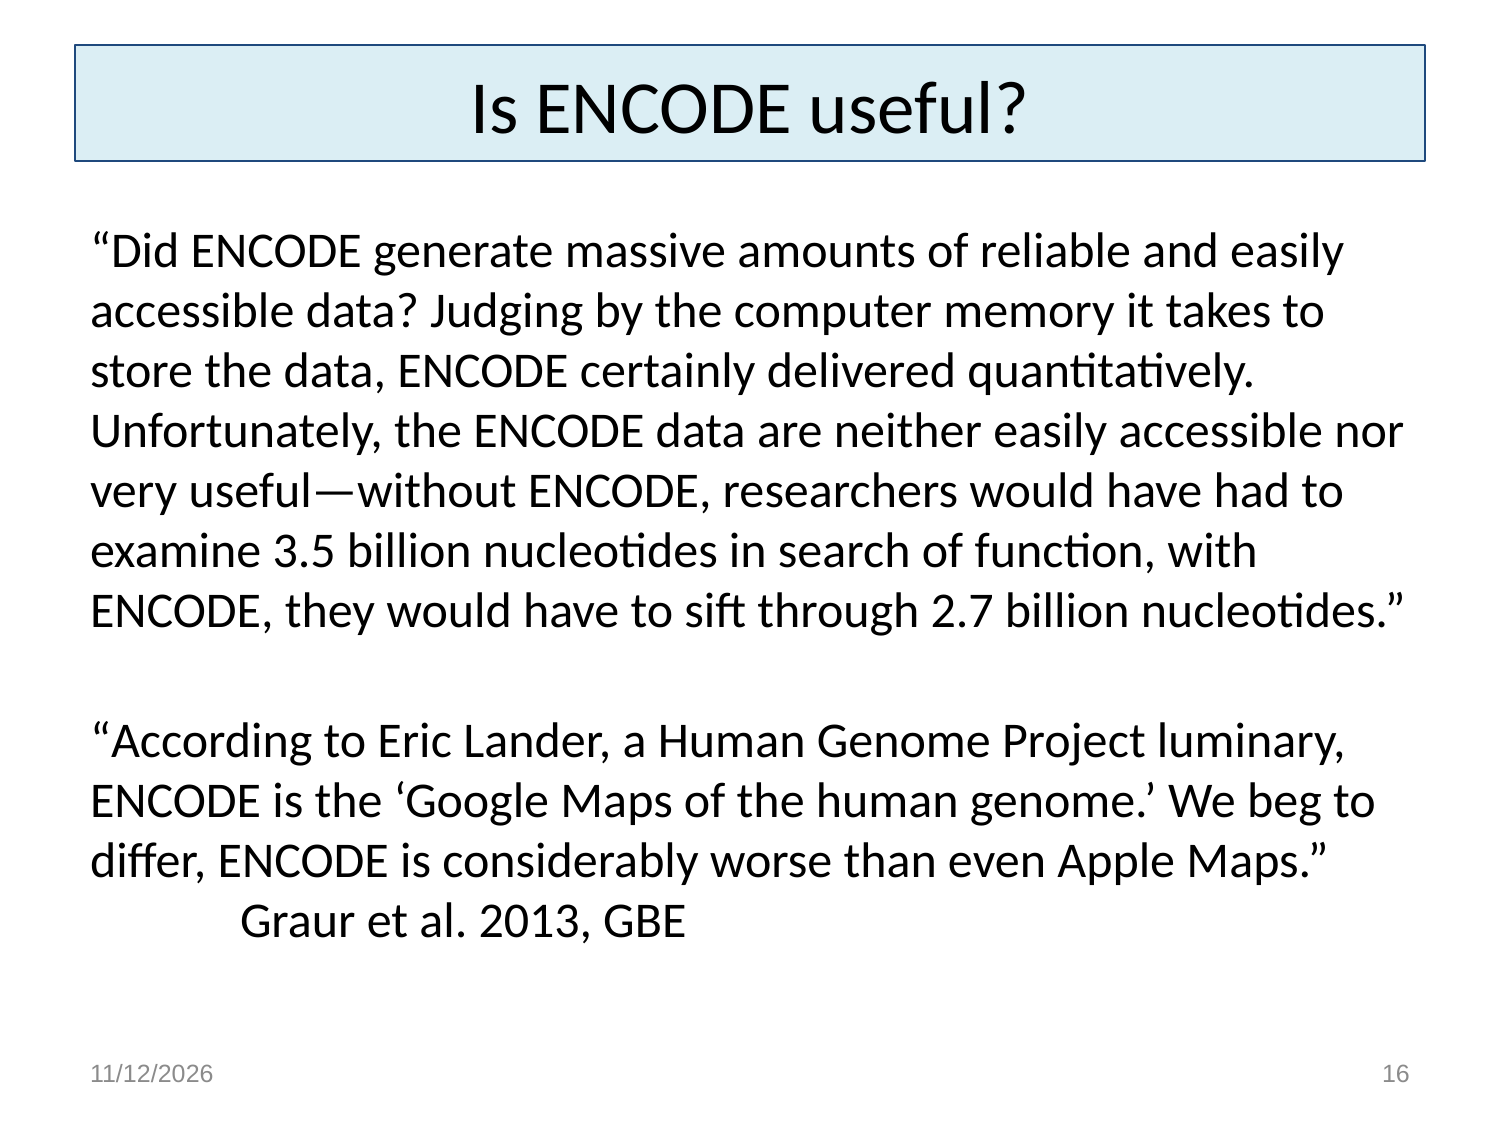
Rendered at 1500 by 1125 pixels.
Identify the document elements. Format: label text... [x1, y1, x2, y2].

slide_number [75, 1042, 425, 1103]
list “Did ENCODE generate massive amounts of reliable and easily accessible data? Judging by the computer memory it takes to store the data, ENCODE certainly delivered quantitatively. Unfortunately, the ENCODE data are neither easily accessible nor very useful—without ENCODE, researchers would have had to examine 3.5 billion nucleotides in search of function, with ENCODE, they would have to sift through 2.7 billion nucleotides.” “According to Eric Lander, a Human Genome Project luminary, ENCODE is the ‘Google Maps of the human genome.’ We beg to differ, ENCODE is considerably worse than even Apple Maps.” Graur et al. 2013, GBE [75, 210, 1425, 1038]
slide_number 16 [1074, 1042, 1425, 1103]
title Is ENCODE useful? [74, 44, 1426, 162]
